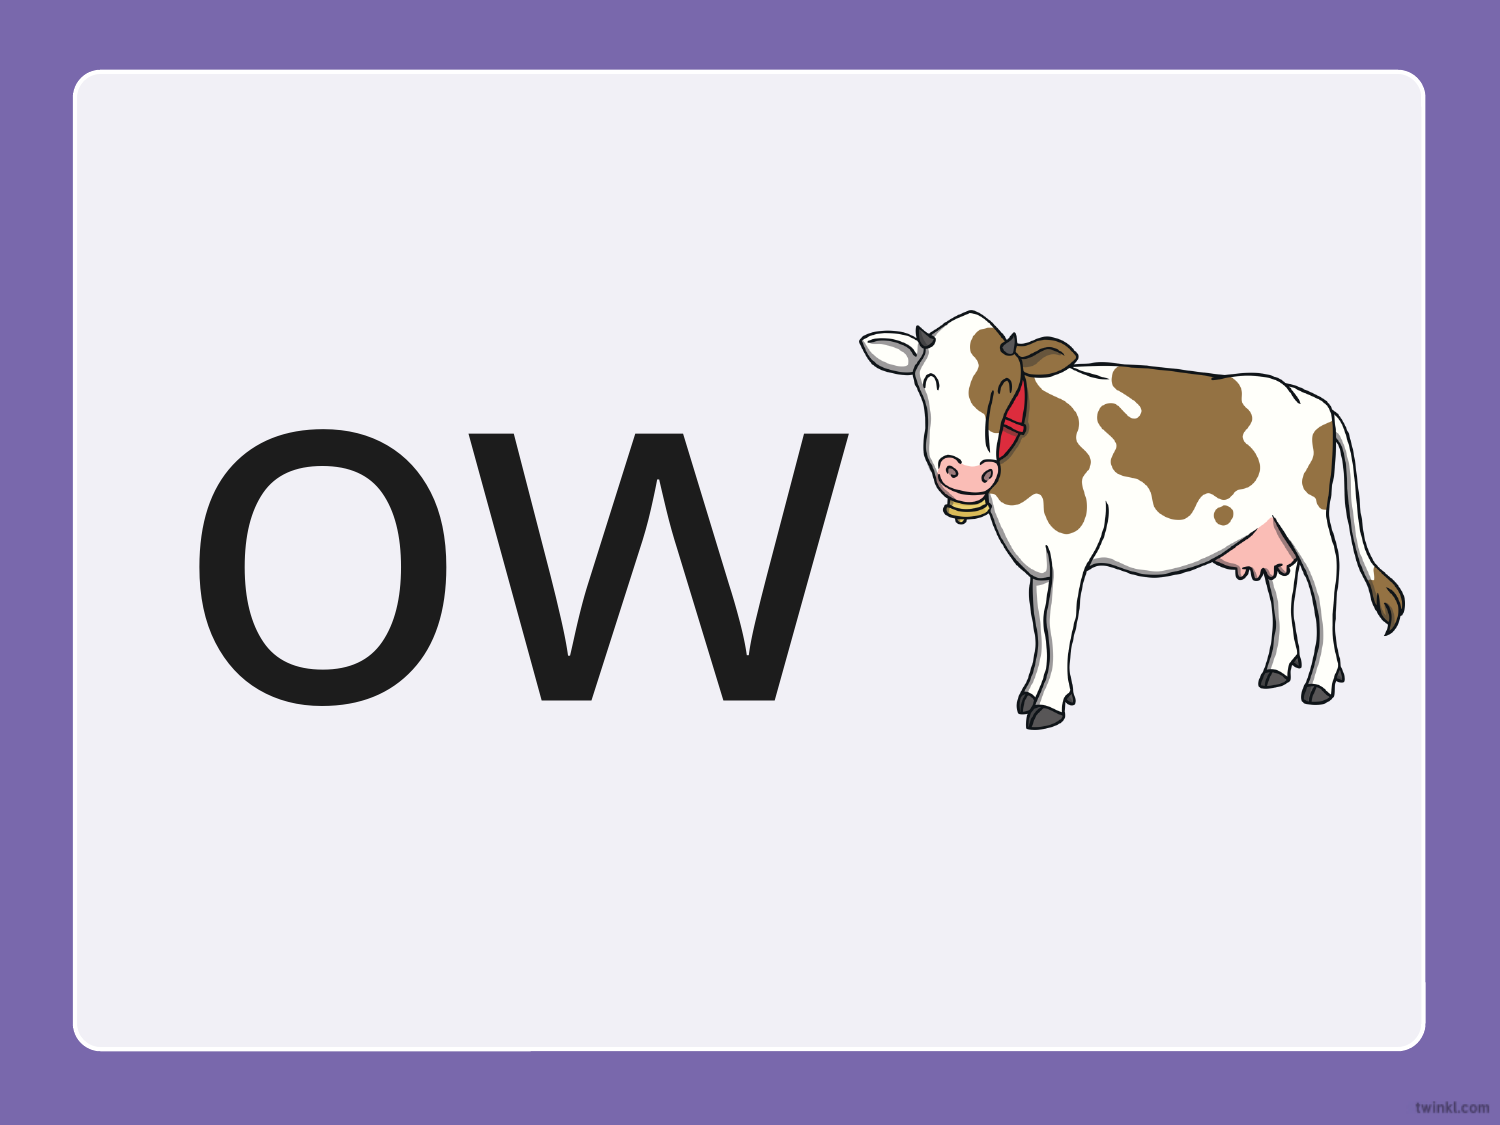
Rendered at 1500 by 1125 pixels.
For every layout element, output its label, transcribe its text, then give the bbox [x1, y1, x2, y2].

picture [0, 0, 1500, 1125]
text_box ow [135, 196, 892, 809]
